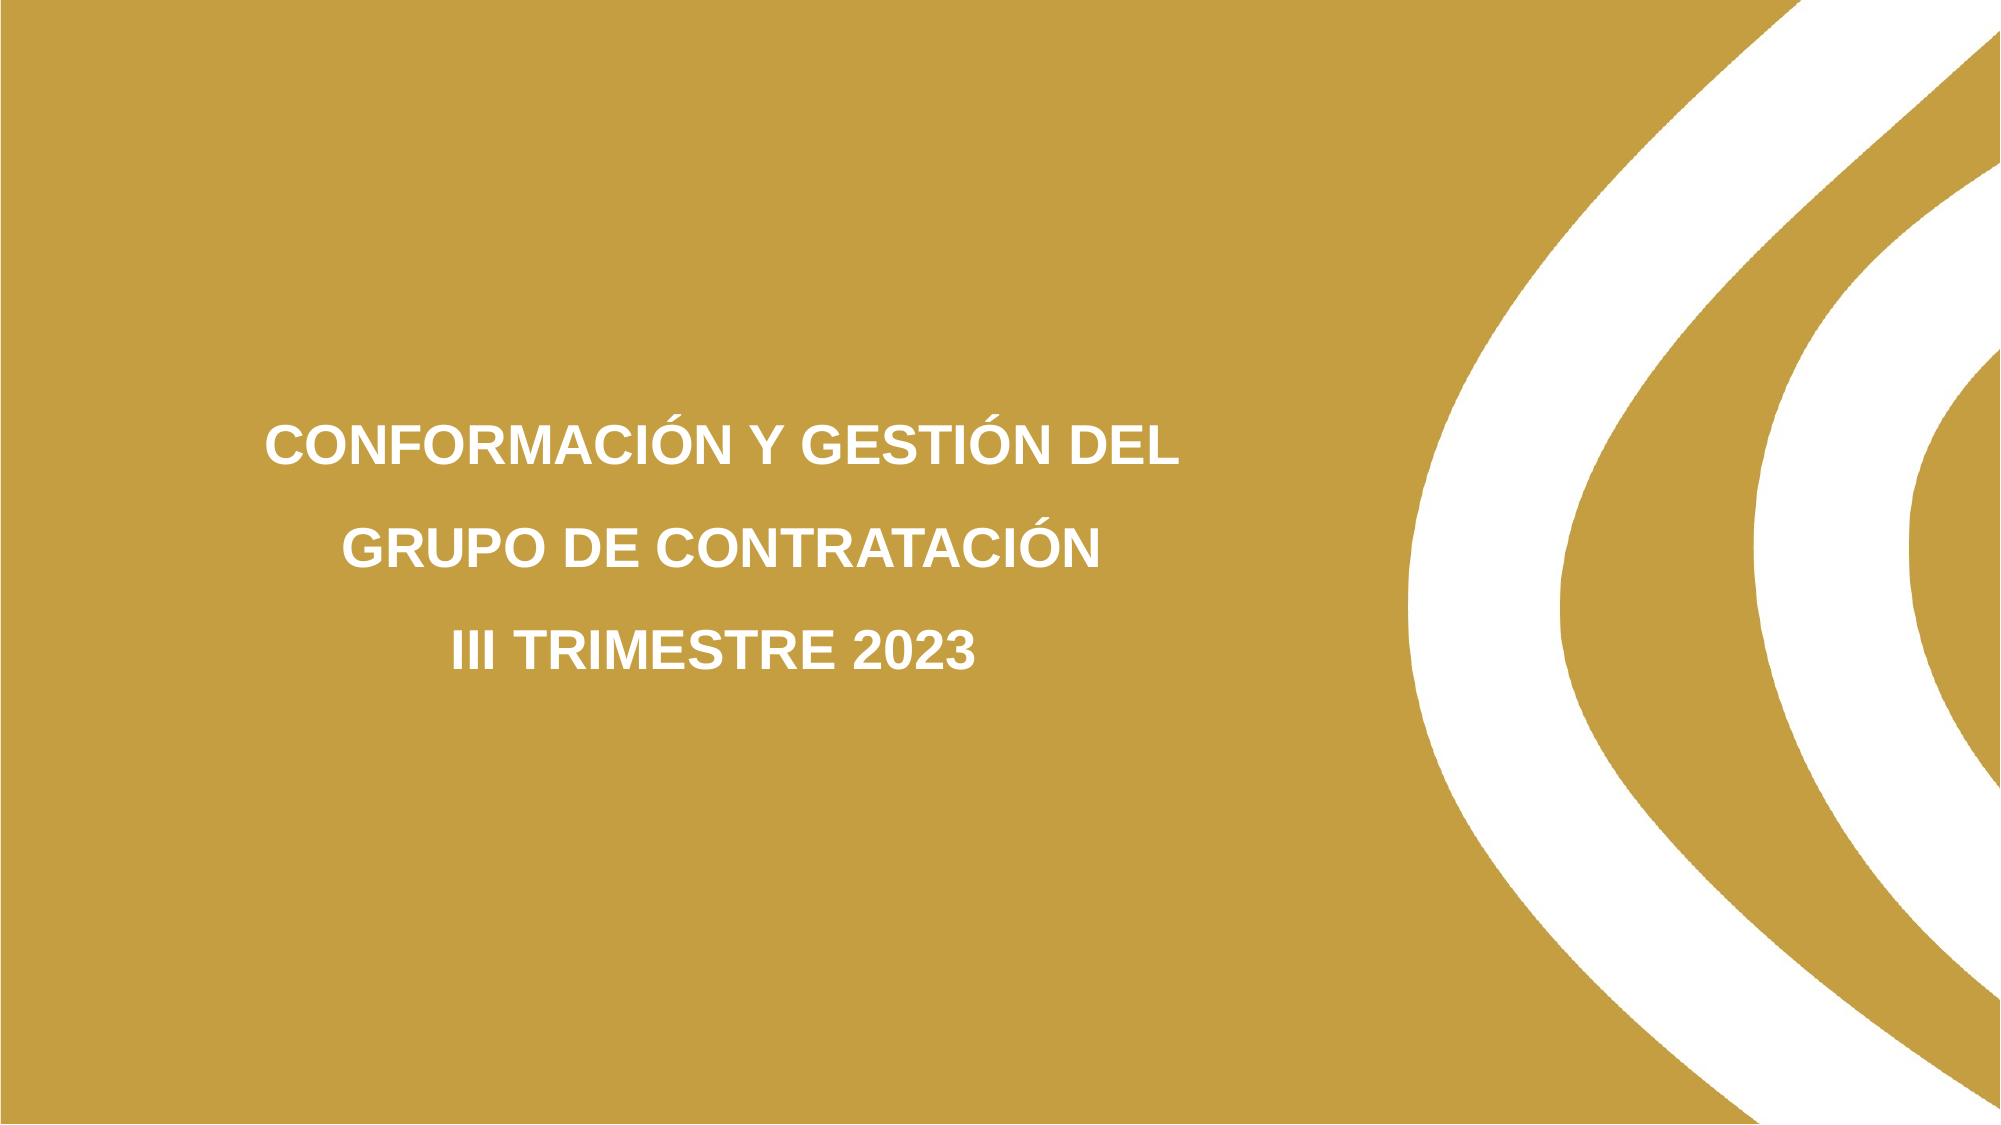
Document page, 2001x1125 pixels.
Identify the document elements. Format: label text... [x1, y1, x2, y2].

picture [0, 0, 2000, 1124]
title CONFORMACIÓN Y GESTIÓN DEL GRUPO DE CONTRATACIÓN III TRIMESTRE 2023 [231, 371, 1212, 681]
